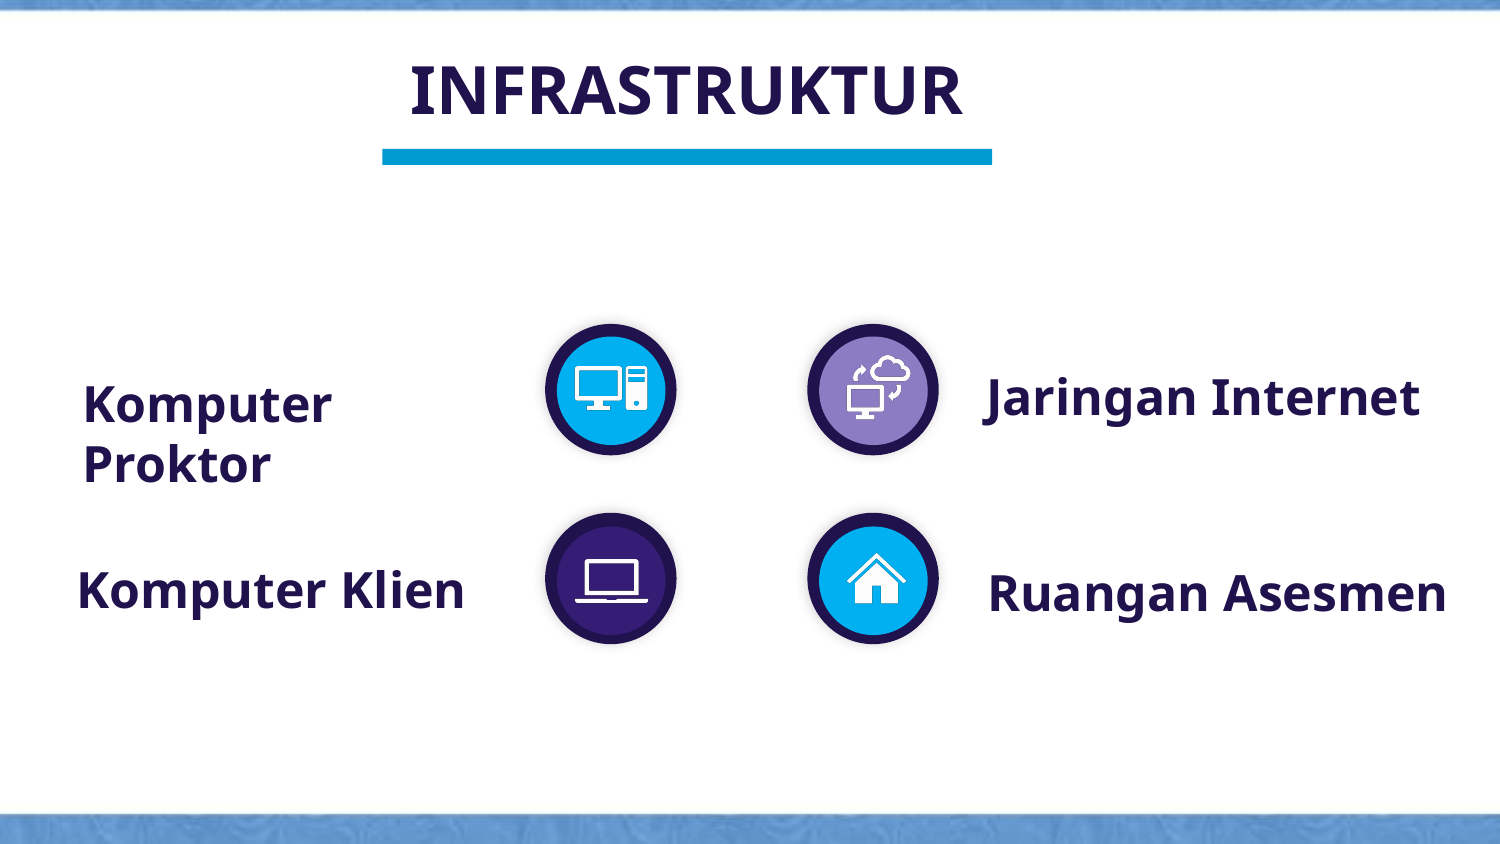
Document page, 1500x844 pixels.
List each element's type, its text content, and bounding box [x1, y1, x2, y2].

text_box Ruangan Asesmen [976, 555, 1500, 601]
picture [0, 0, 1500, 844]
text_box [382, 148, 993, 165]
text_box Komputer Klien [0, 552, 539, 598]
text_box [544, 323, 677, 456]
text_box INFRASTRUKTUR [389, 48, 985, 129]
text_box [544, 512, 677, 645]
text_box Komputer Proktor [70, 366, 528, 413]
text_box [807, 323, 939, 456]
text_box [807, 512, 940, 645]
text_box Jaringan Internet [974, 359, 1500, 406]
picture [573, 542, 650, 619]
